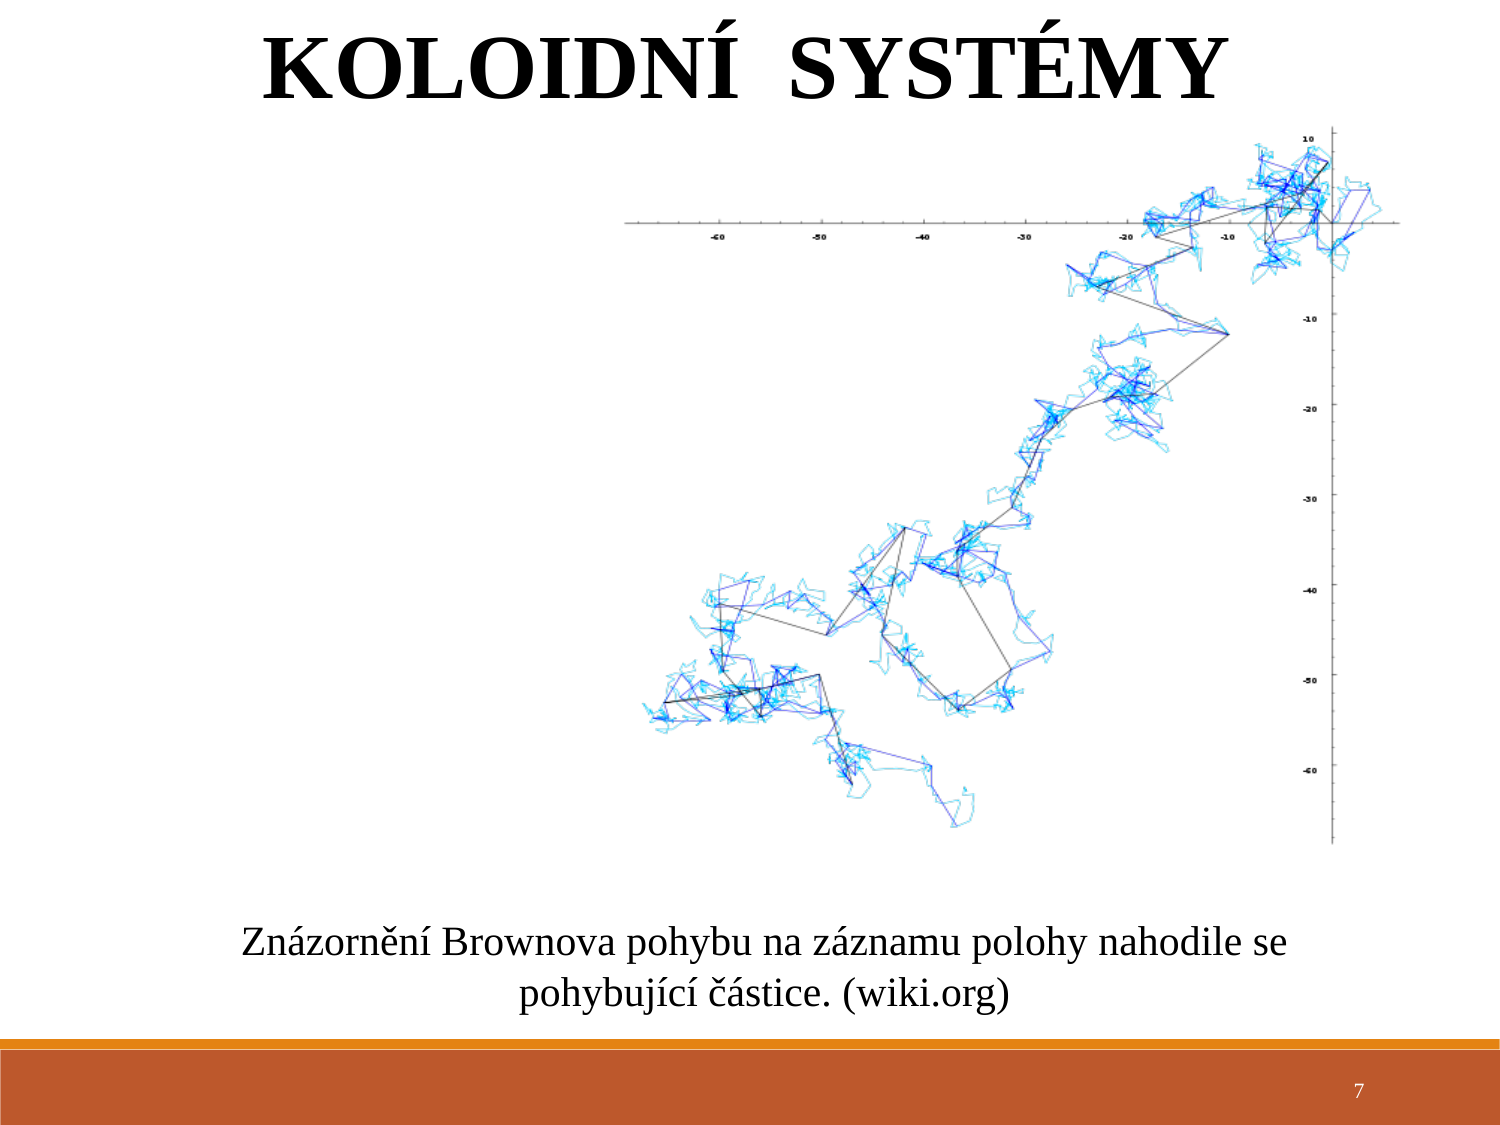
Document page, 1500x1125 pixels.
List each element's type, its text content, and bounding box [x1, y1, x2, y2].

text_box KOLOIDNÍ SYSTÉMY [0, 0, 1500, 118]
picture [584, 88, 1441, 882]
slide_number 7 [1218, 1059, 1380, 1120]
text_box Znázornění Brownova pohybu na záznamu polohy nahodile se pohybující částice. (wiki.org) [171, 906, 1359, 1022]
